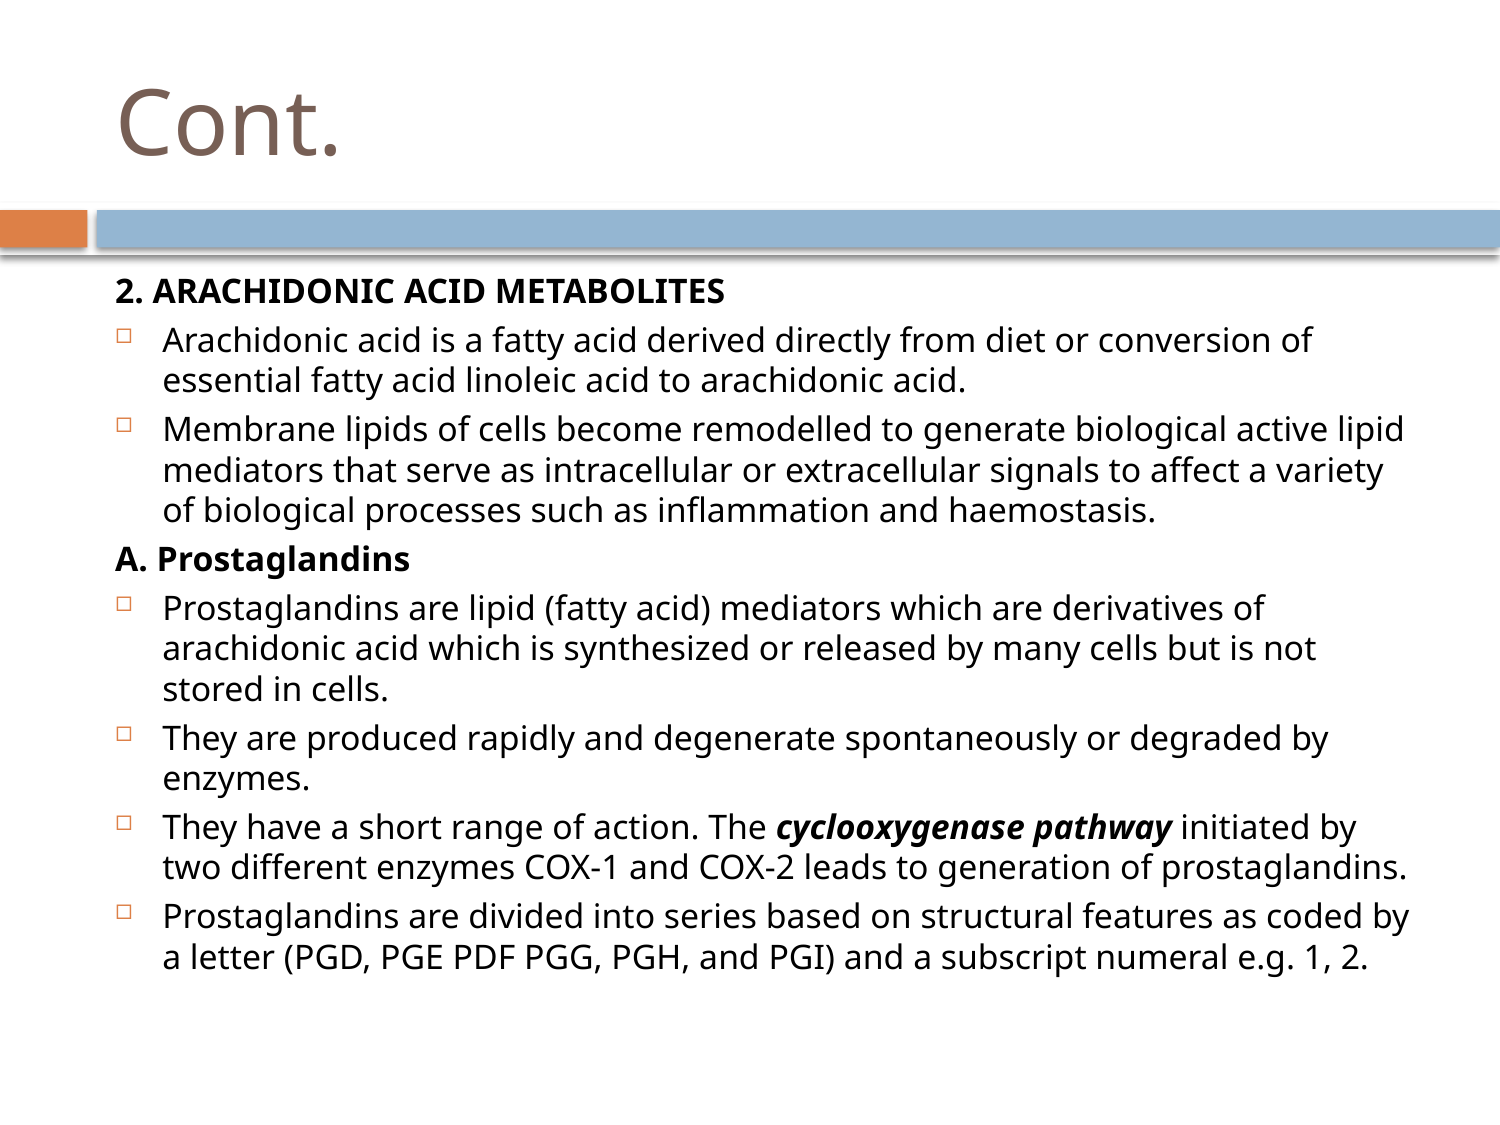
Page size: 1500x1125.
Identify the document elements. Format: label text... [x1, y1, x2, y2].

title Cont. [100, 37, 1438, 200]
list 2. ARACHIDONIC ACID METABOLITES Arachidonic acid is a fatty acid derived directly from diet or conversion of essential fatty acid linoleic acid to arachidonic acid. Membrane lipids of cells become remodelled to generate biological active lipid mediators that serve as intracellular or extracellular signals to affect a variety of biological processes such as inflammation and haemostasis. A. Prostaglandins Prostaglandins are lipid (fatty acid) mediators which are derivatives of arachidonic acid which is synthesized or released by many cells but is not stored in cells. They are produced rapidly and degenerate spontaneously or degraded by enzymes. They have a short range of action. The cyclooxygenase pathway initiated by two different enzymes COX-1 and COX-2 leads to generation of prostaglandins. Prostaglandins are divided into series based on structural features as coded by a letter (PGD, PGE PDF PGG, PGH, and PGI) and a subscript numeral e.g. 1, 2. [100, 262, 1438, 1000]
